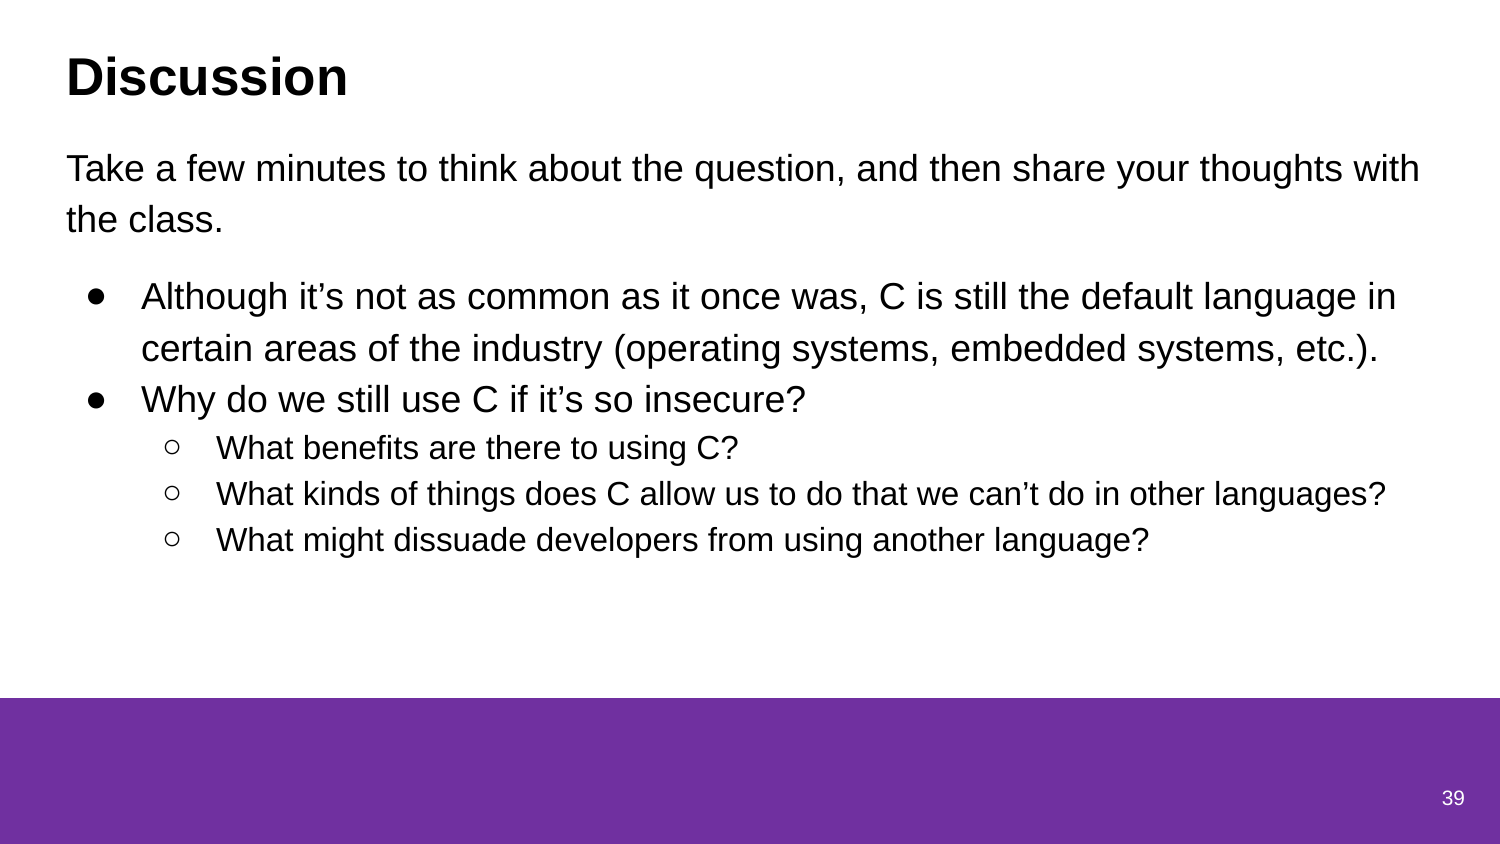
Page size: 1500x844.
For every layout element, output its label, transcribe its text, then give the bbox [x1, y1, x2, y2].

slide_number 39 [1389, 764, 1480, 830]
title Discussion [51, 27, 1449, 121]
picture [0, 0, 1500, 698]
list Take a few minutes to think about the question, and then share your thoughts with the class. Although it’s not as common as it once was, C is still the default language in certain areas of the industry (operating systems, embedded systems, etc.). Why do we still use C if it’s so insecure? What benefits are there to using C? What kinds of things does C allow us to do that we can’t do in other languages? What might dissuade developers from using another language? [51, 121, 1449, 699]
